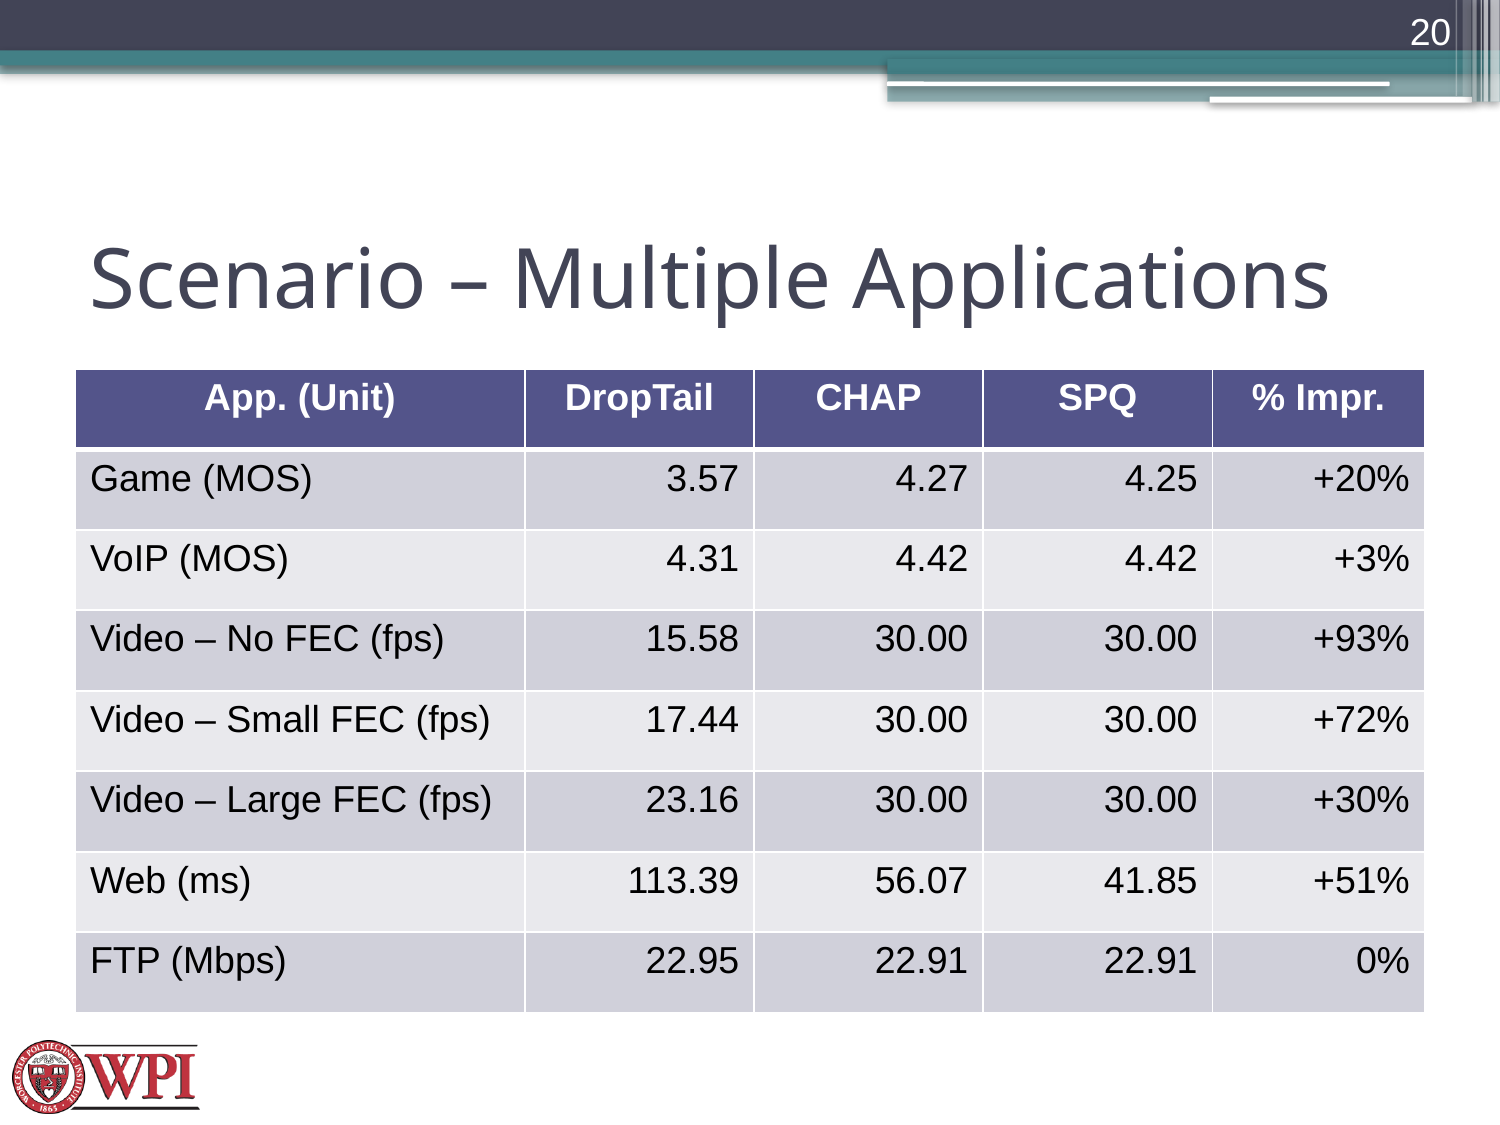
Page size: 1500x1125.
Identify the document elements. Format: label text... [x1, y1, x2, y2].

table_cell 17.44 [526, 692, 753, 770]
table_cell +30% [1213, 772, 1424, 851]
table_cell +51% [1213, 853, 1424, 931]
table_cell +72% [1213, 692, 1424, 770]
slide_number 20 [1341, 0, 1466, 61]
picture [12, 1040, 200, 1114]
table_header DropTail [526, 370, 753, 447]
table_cell 22.95 [526, 933, 753, 1012]
table_cell 23.16 [526, 772, 753, 851]
table_cell Web (ms) [76, 853, 524, 931]
table_cell Game (MOS) [76, 452, 524, 529]
table_cell 30.00 [755, 611, 982, 690]
table_cell 3.57 [526, 452, 753, 529]
table_cell +93% [1213, 611, 1424, 690]
title Scenario – Multiple Applications [75, 187, 1425, 363]
table_cell 56.07 [755, 853, 982, 931]
table_cell Video – Large FEC (fps) [76, 772, 524, 851]
table_cell 4.25 [984, 452, 1212, 529]
table_cell 30.00 [984, 772, 1212, 851]
table_cell 22.91 [755, 933, 982, 1012]
table_cell +3% [1213, 531, 1424, 609]
table_cell 30.00 [755, 772, 982, 851]
table_cell 4.42 [755, 531, 982, 609]
table_cell Video – Small FEC (fps) [76, 692, 524, 770]
table_cell 0% [1213, 933, 1424, 1012]
table_cell 30.00 [984, 611, 1212, 690]
table_header CHAP [755, 370, 982, 447]
table_cell 4.31 [526, 531, 753, 609]
table_cell 4.27 [755, 452, 982, 529]
table_cell 15.58 [526, 611, 753, 690]
table_cell 30.00 [755, 692, 982, 770]
table_cell 22.91 [984, 933, 1212, 1012]
table_header % Impr. [1213, 370, 1424, 447]
table_cell VoIP (MOS) [76, 531, 524, 609]
table_cell 4.42 [984, 531, 1212, 609]
table_cell +20% [1213, 452, 1424, 529]
table_cell 41.85 [984, 853, 1212, 931]
table_cell Video – No FEC (fps) [76, 611, 524, 690]
table_header SPQ [984, 370, 1212, 447]
table_cell FTP (Mbps) [76, 933, 524, 1012]
table_cell 113.39 [526, 853, 753, 931]
table_header App. (Unit) [76, 370, 524, 447]
table_cell 30.00 [984, 692, 1212, 770]
